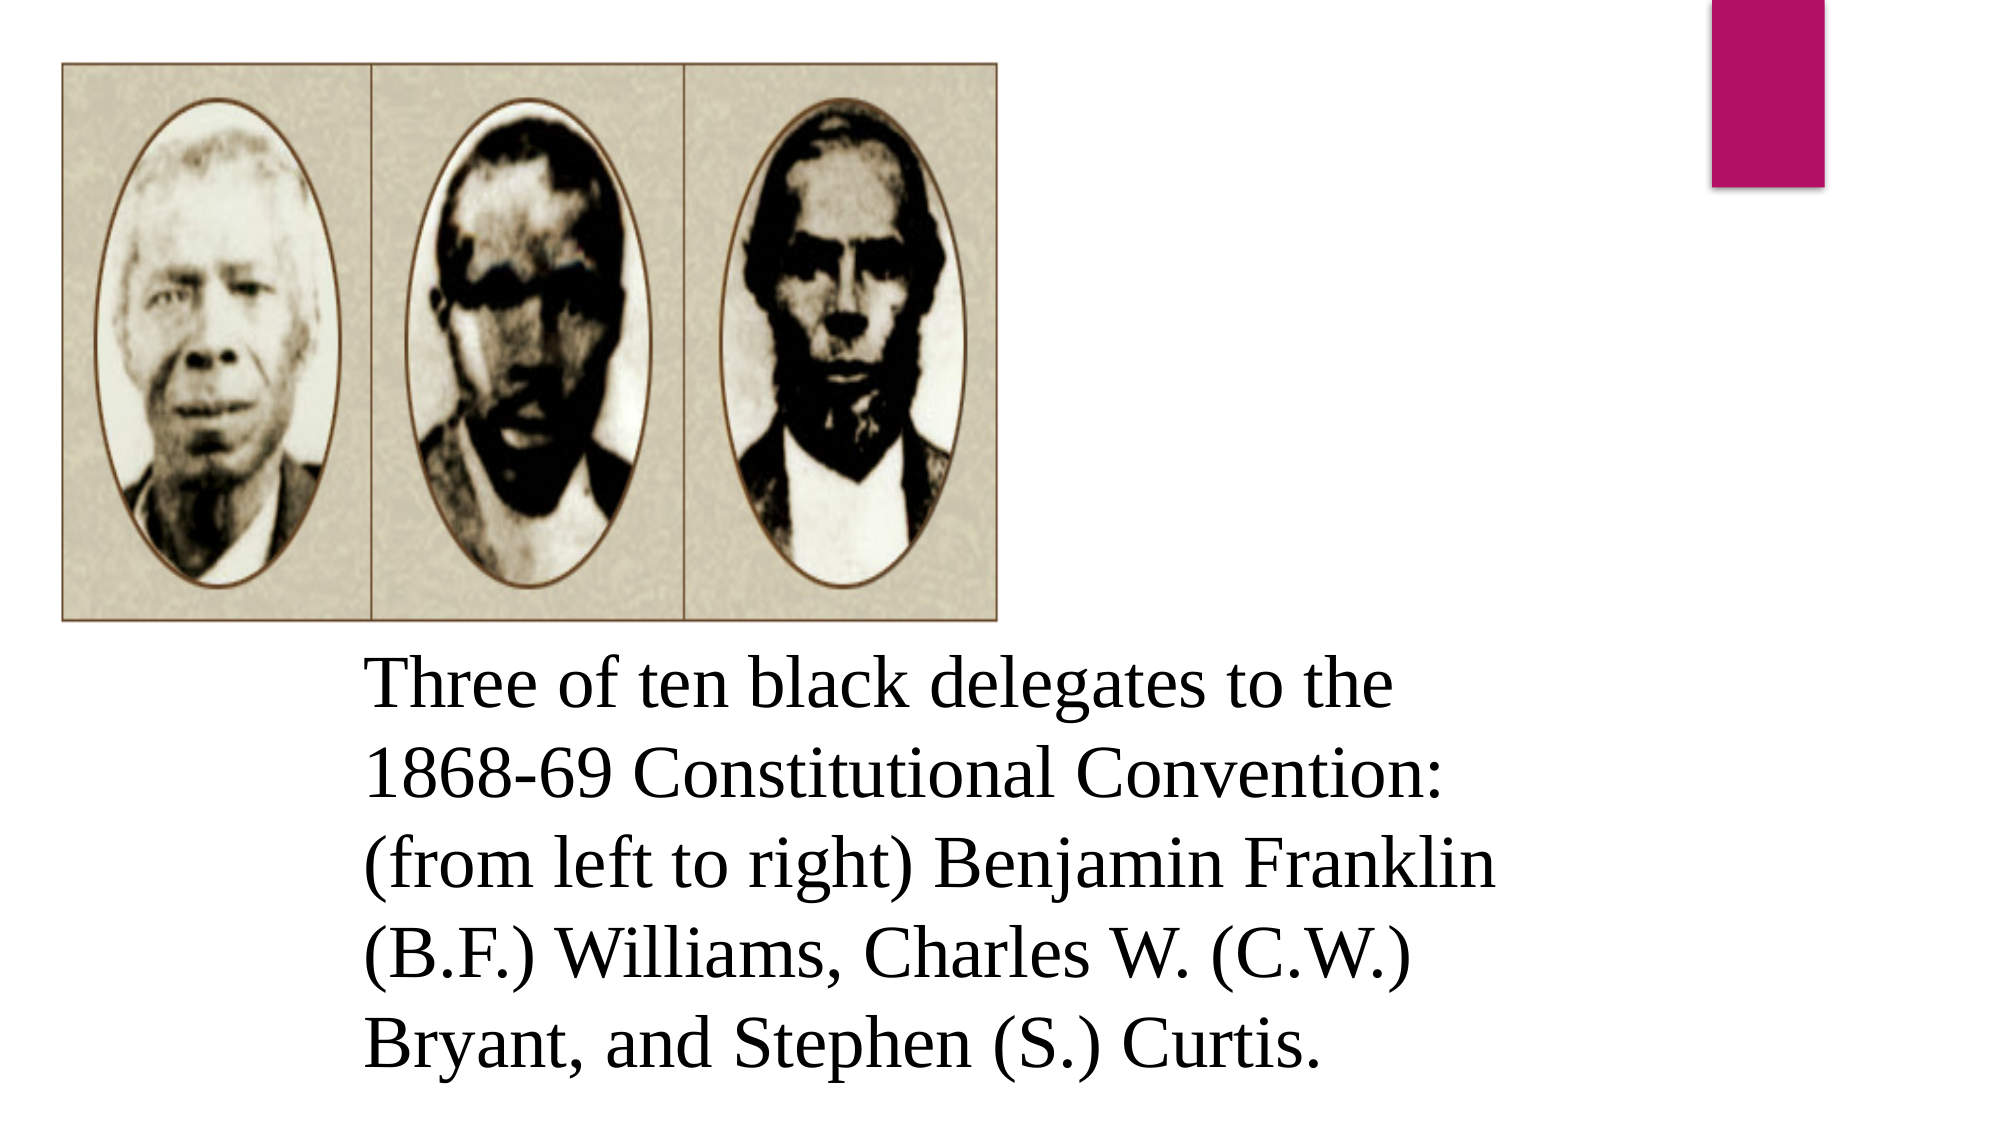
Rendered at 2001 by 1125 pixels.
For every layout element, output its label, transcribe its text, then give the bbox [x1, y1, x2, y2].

text_box Three of ten black delegates to the 1868-69 Constitutional Convention: (from left to right) Benjamin Franklin (B.F.) Williams, Charles W. (C.W.) Bryant, and Stephen (S.) Curtis. [348, 624, 1587, 1090]
picture [60, 61, 1001, 626]
